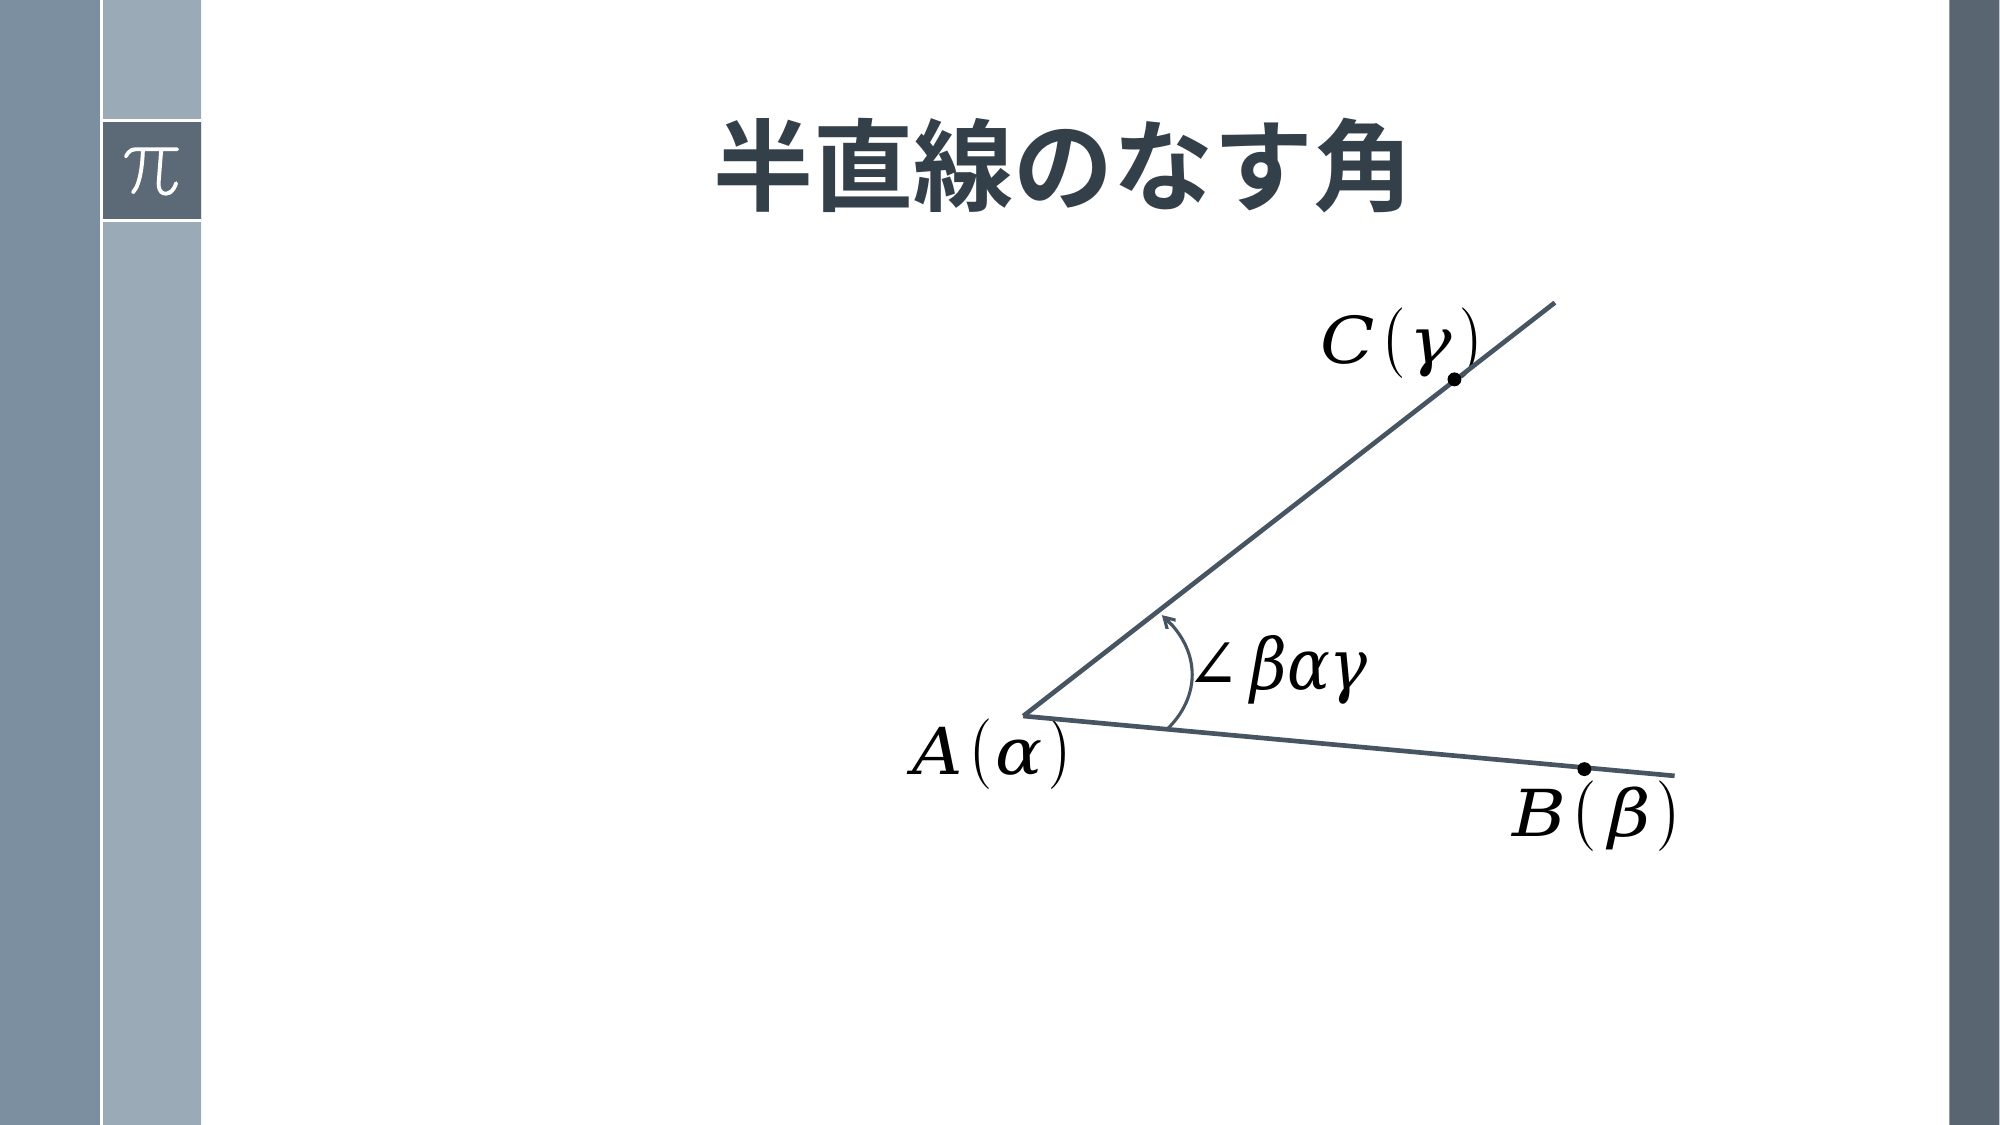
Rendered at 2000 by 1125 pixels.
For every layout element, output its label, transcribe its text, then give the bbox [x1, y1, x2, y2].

title 半直線のなす角 [261, 29, 1867, 233]
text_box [1023, 302, 1555, 715]
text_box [1023, 715, 1675, 776]
